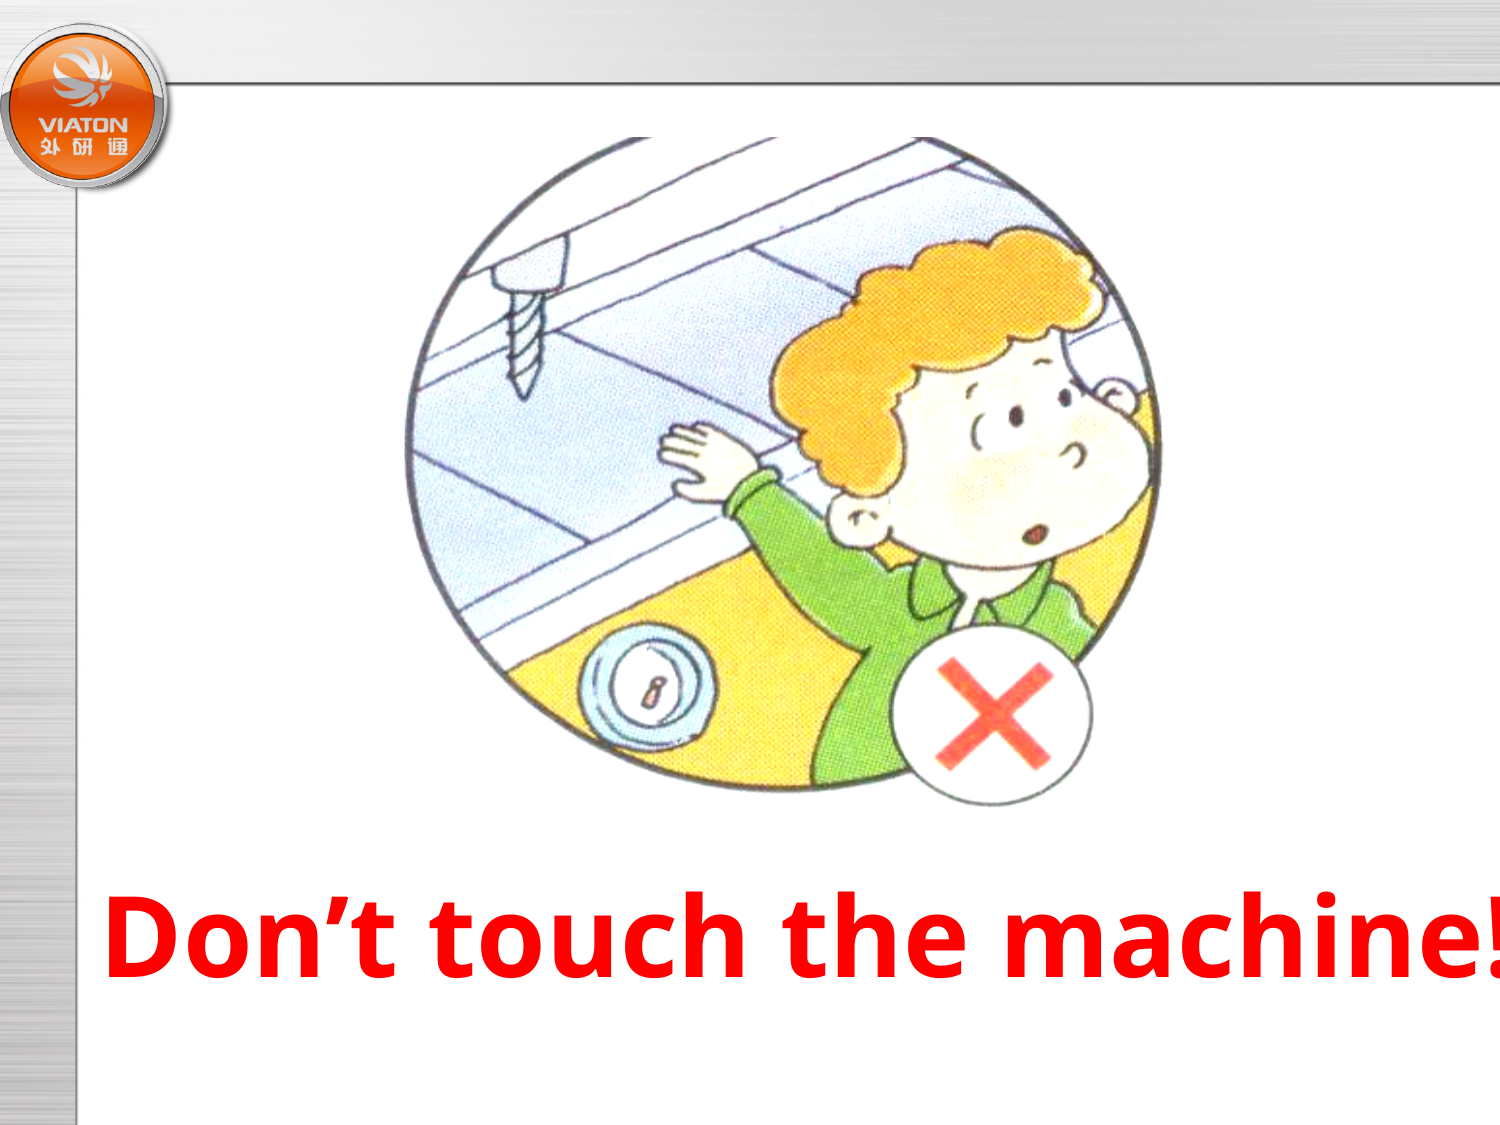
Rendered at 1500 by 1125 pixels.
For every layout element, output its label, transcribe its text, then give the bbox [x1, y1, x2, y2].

picture [0, 0, 1500, 1125]
text_box Don’t touch the machine! [85, 857, 1500, 1008]
